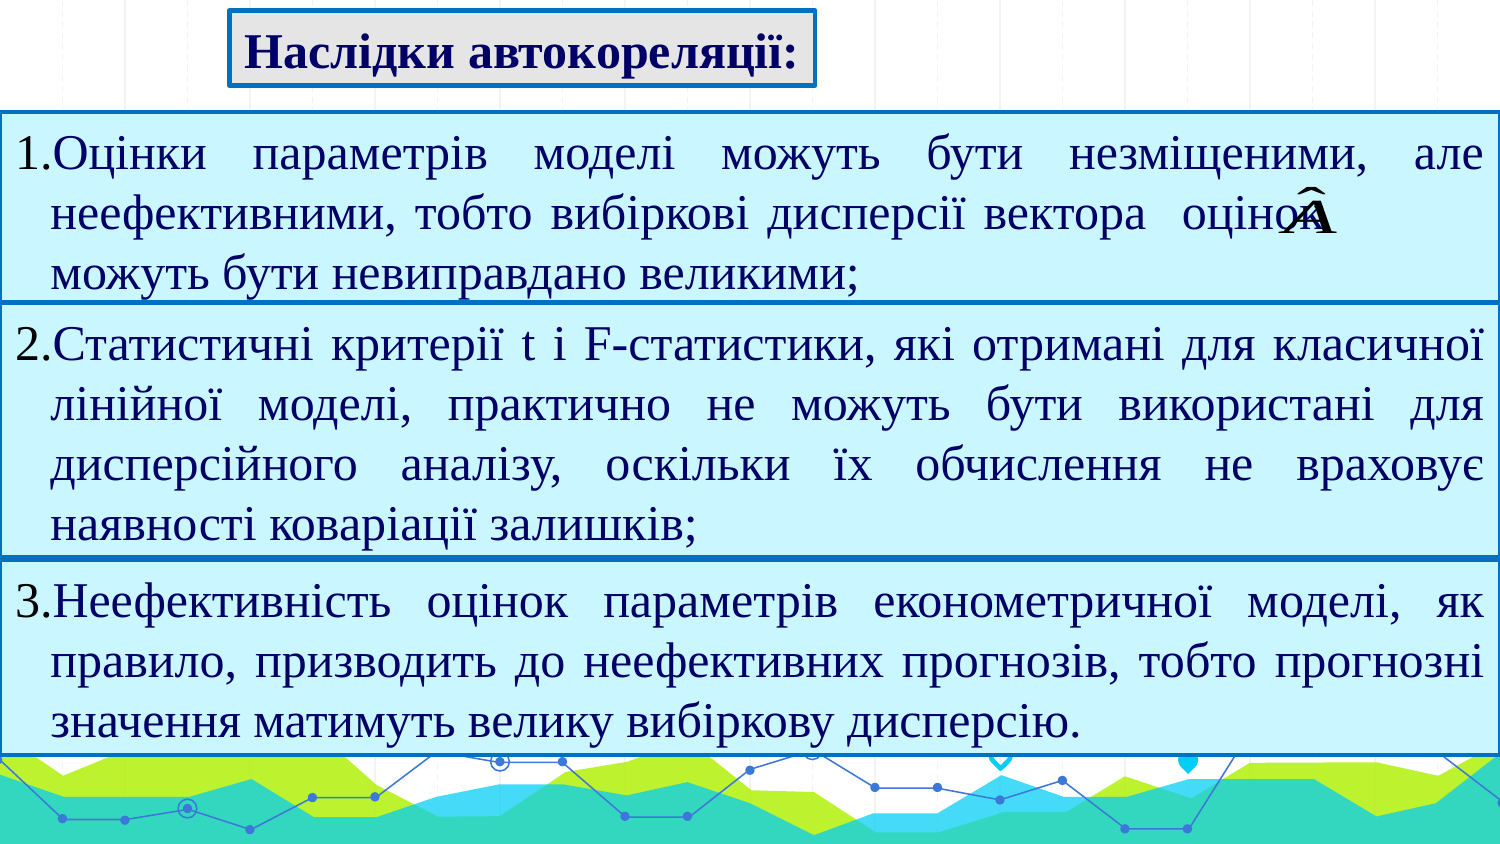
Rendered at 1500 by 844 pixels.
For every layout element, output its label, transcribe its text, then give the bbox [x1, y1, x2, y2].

title [140, 82, 1289, 111]
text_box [1263, 176, 1351, 243]
text_box Оцінки параметрів моделі можуть бути незміщеними, але неефективними, тобто вибіркові дисперсії вектора оцінок можуть бути невиправдано великими; [0, 111, 1500, 302]
text_box Статистичні критерії t і F-статистики, які отримані для класичної лінійної моделі, практично не можуть бути використані для дисперсійного аналізу, оскільки їх обчислення не враховує наявності коваріації залишків; [0, 302, 1500, 558]
text_box Неефективність оцінок параметрів економетричної моделі, як правило, призводить до неефективних прогнозів, тобто прогнозні значення матимуть велику вибіркову дисперсію. [0, 560, 1500, 756]
text_box Наслідки автокореляції: [229, 10, 815, 86]
